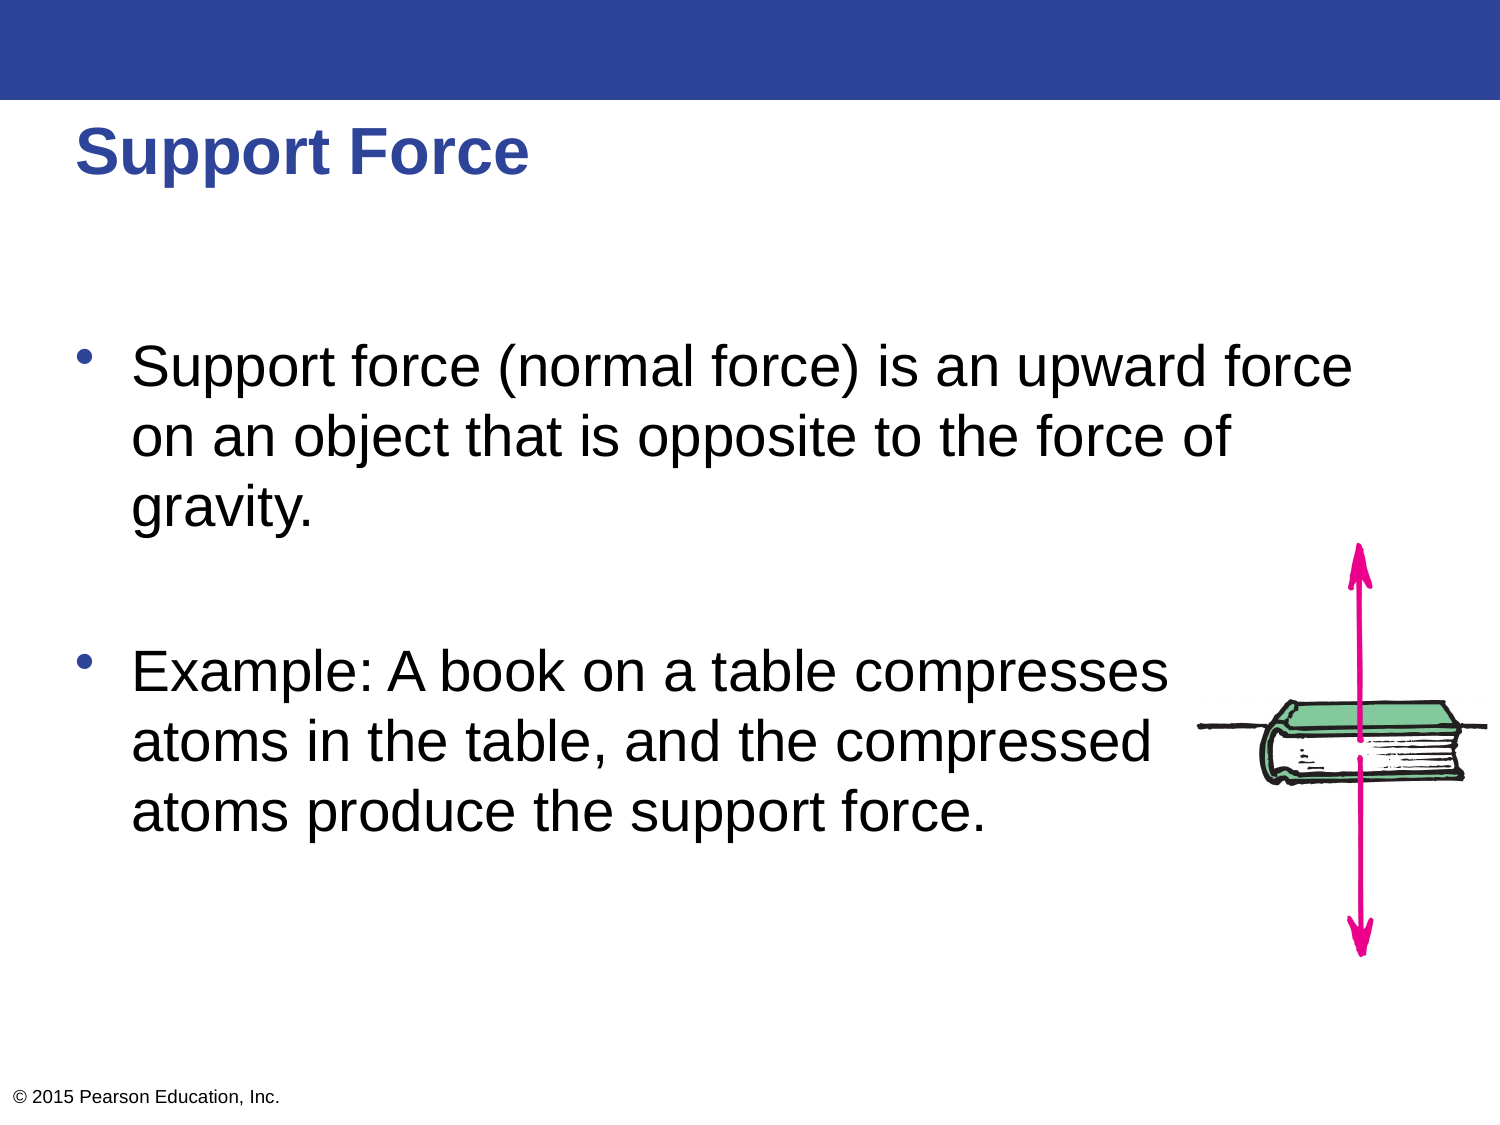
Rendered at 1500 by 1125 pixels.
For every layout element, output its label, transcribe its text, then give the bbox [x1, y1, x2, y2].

picture [1191, 534, 1488, 959]
list Support force (normal force) is an upward force on an object that is opposite to the force of gravity. Example: A book on a table compresses atoms in the table, and the compressed atoms produce the support force. [59, 321, 1410, 1085]
title Support Force [0, 100, 1500, 196]
